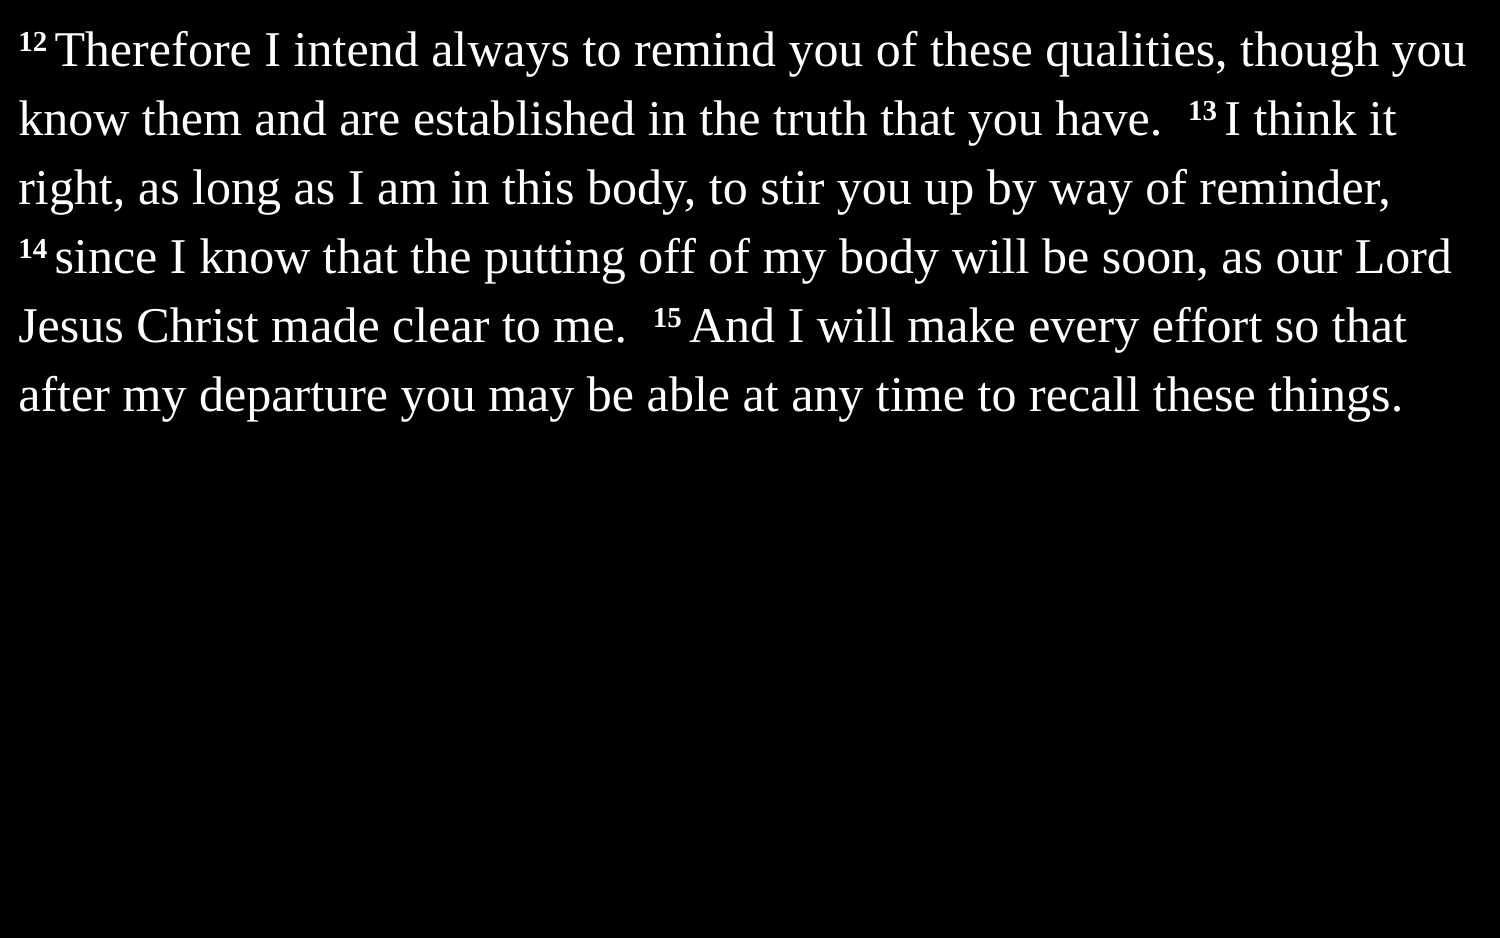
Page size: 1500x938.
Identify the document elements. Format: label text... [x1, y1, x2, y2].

text_box 12 Therefore I intend always to remind you of these qualities, though you know them and are established in the truth that you have. 13 I think it right, as long as I am in this body, to stir you up by way of reminder, 14 since I know that the putting off of my body will be soon, as our Lord Jesus Christ made clear to me. 15 And I will make every effort so that after my departure you may be able at any time to recall these things. [3, 0, 1500, 429]
